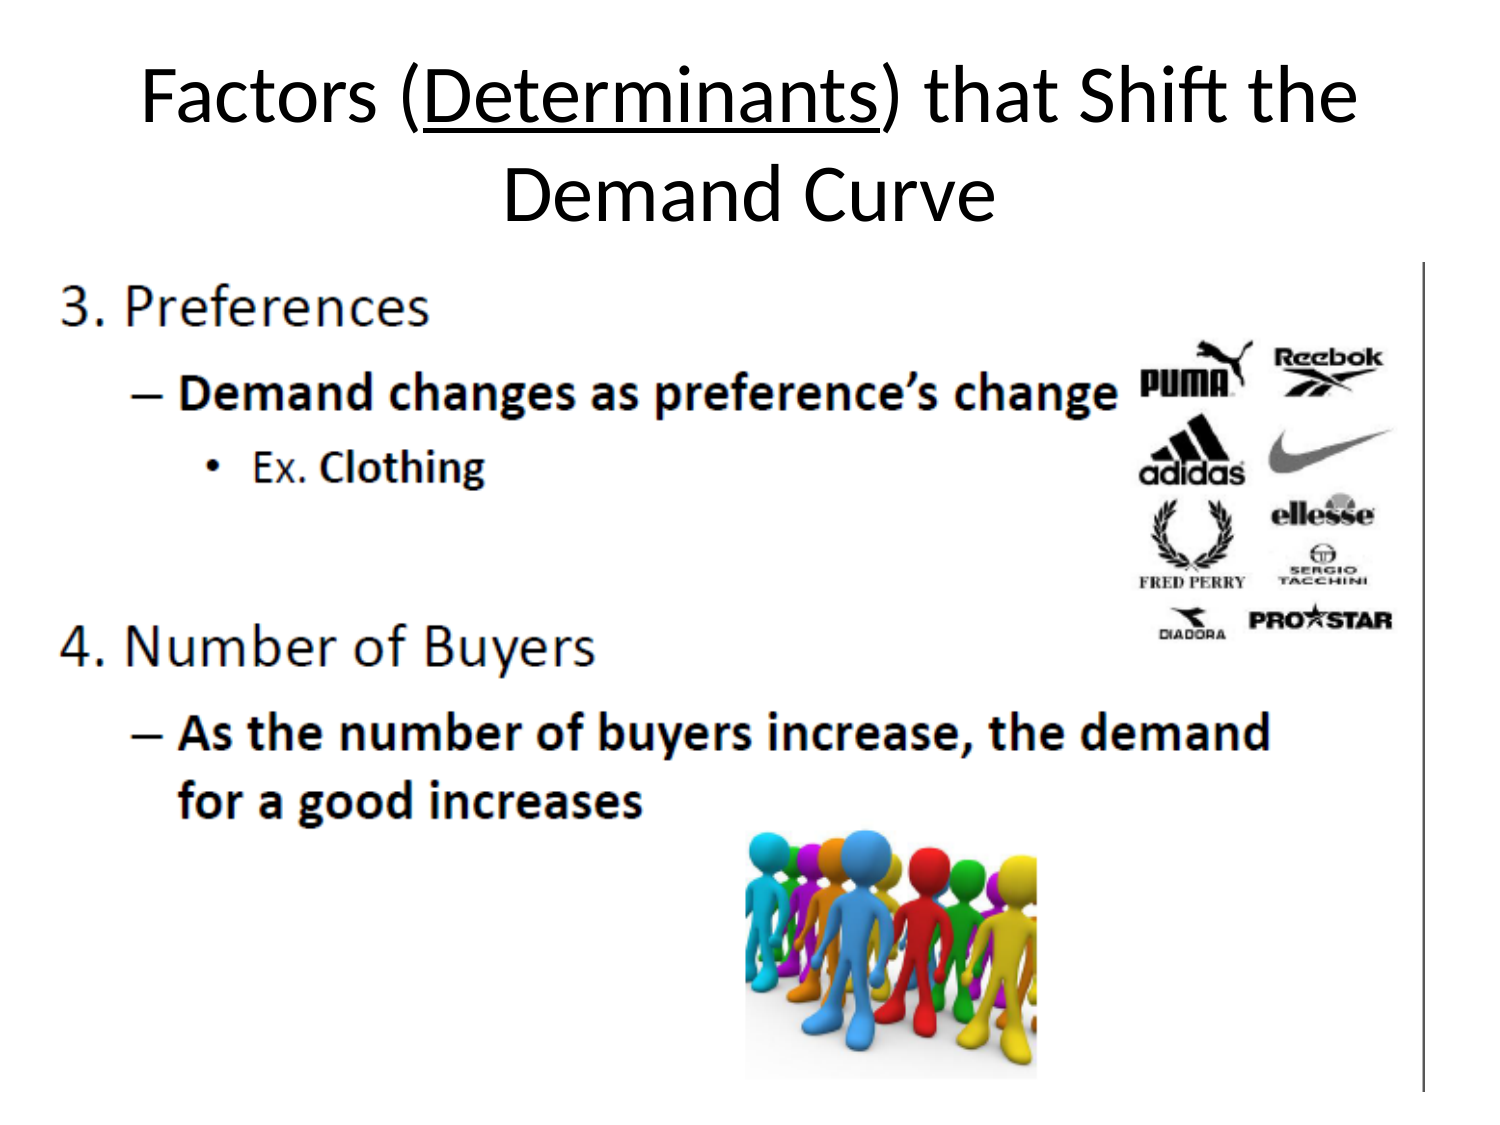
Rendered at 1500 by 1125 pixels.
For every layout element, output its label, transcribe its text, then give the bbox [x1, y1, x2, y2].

picture [51, 262, 1426, 1092]
title Factors (Determinants) that Shift the Demand Curve [75, 45, 1425, 233]
